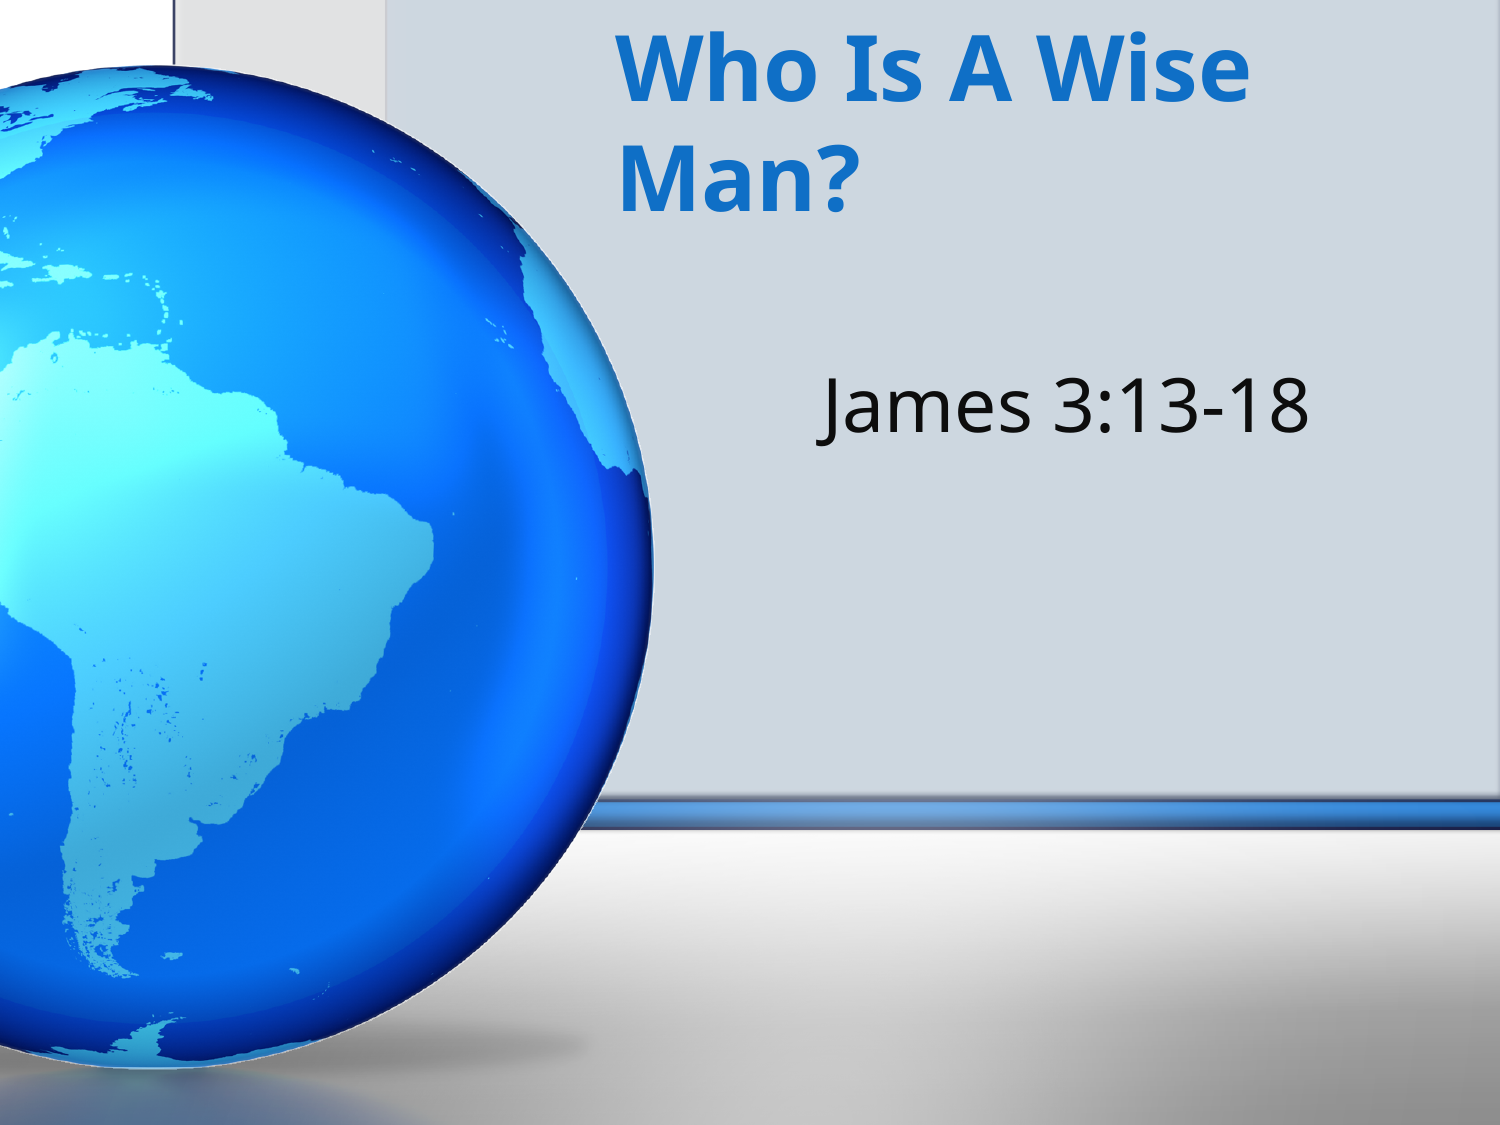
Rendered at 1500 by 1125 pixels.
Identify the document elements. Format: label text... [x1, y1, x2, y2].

picture [0, 0, 1500, 1125]
subtitle James 3:13-18 [762, 350, 1372, 613]
title Who Is A Wise Man? [600, 96, 1488, 238]
